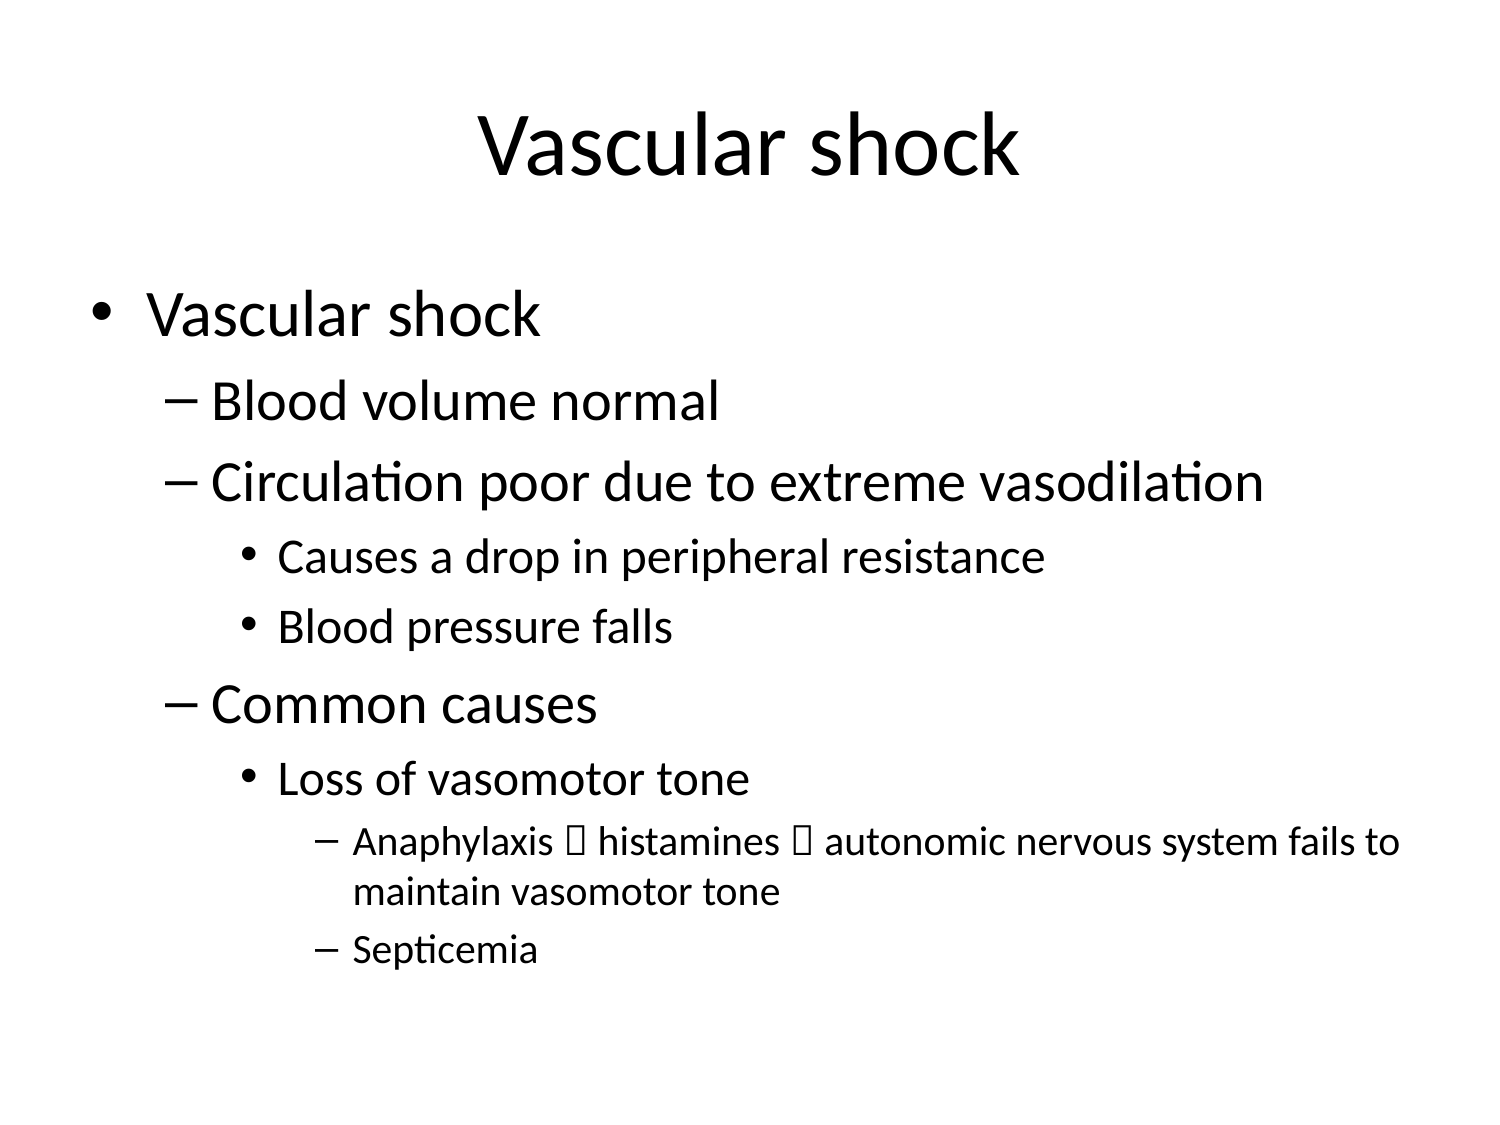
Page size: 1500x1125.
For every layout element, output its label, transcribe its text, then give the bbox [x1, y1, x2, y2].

list Vascular shock Blood volume normal Circulation poor due to extreme vasodilation Causes a drop in peripheral resistance Blood pressure falls Common causes Loss of vasomotor tone Anaphylaxis  histamines  autonomic nervous system fails to maintain vasomotor tone Septicemia [75, 262, 1425, 1005]
title Vascular shock [75, 45, 1425, 233]
